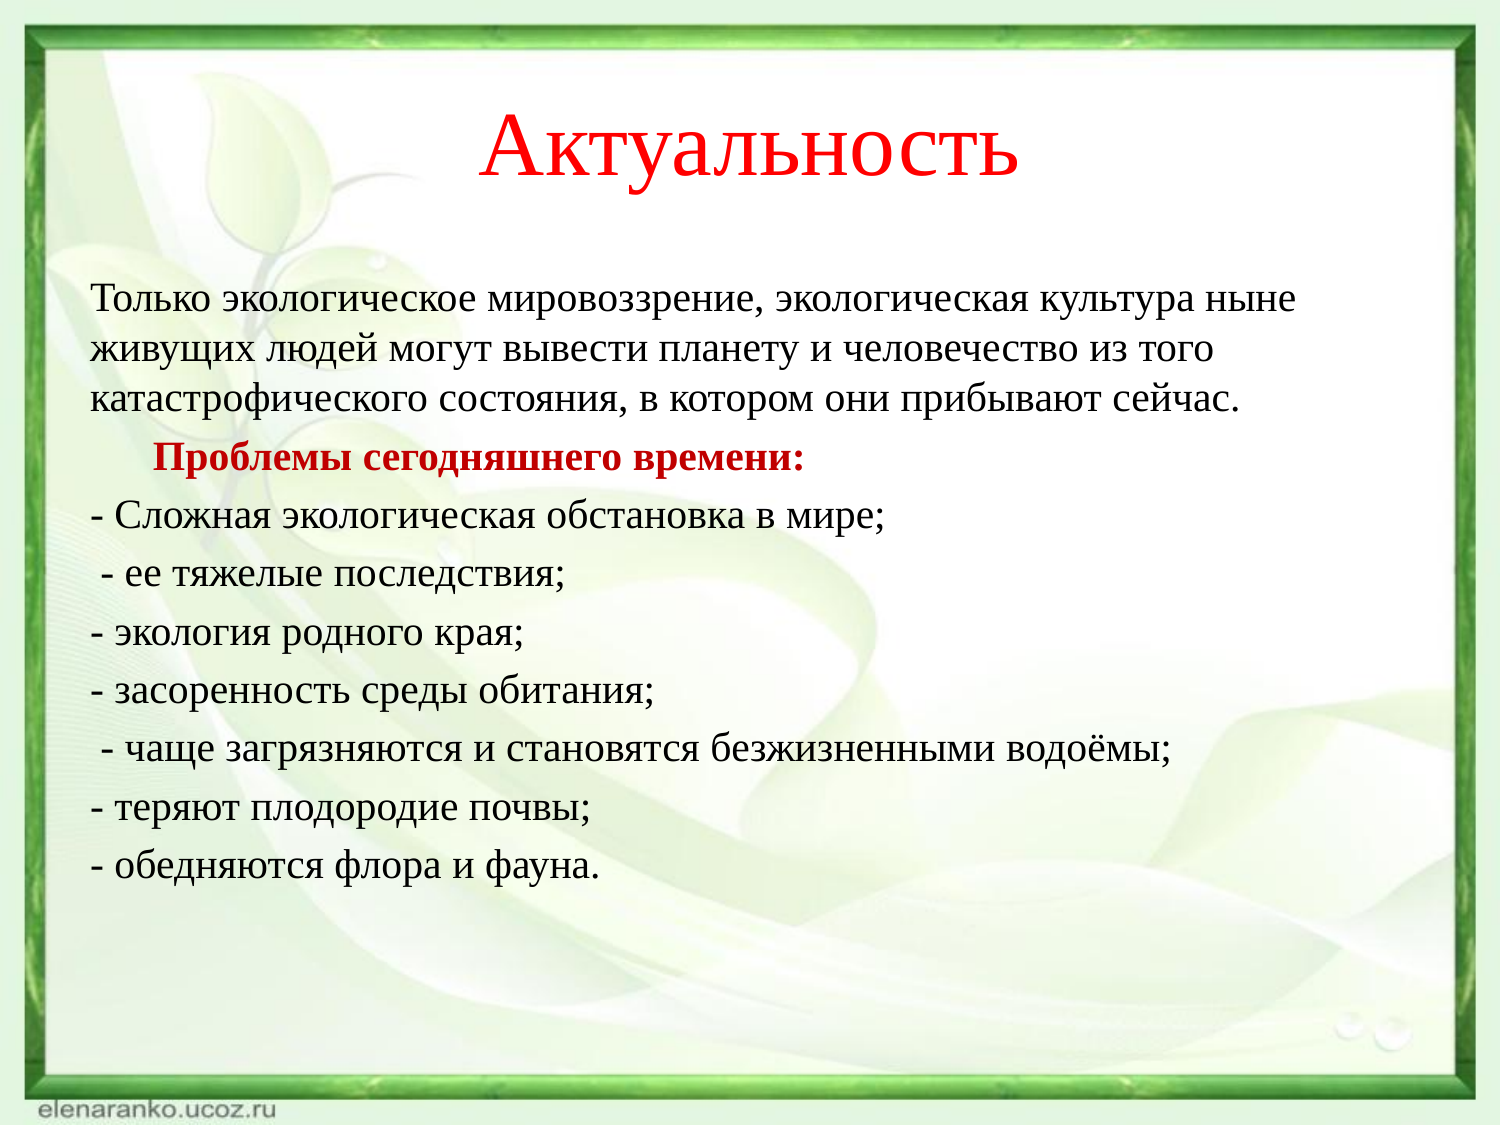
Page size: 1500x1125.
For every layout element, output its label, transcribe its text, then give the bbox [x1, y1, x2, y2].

title Актуальность [74, 44, 1426, 233]
list Только экологическое мировоззрение, экологическая культура ныне живущих людей могут вывести планету и человечество из того катастрофического состояния, в котором они прибывают сейчас. Проблемы сегодняшнего времени: - Сложная экологическая обстановка в мире; - ее тяжелые последствия; - экология родного края; - засоренность среды обитания; - чаще загрязняются и становятся безжизненными водоёмы; - теряют плодородие почвы; - обедняются флора и фауна. [74, 262, 1426, 1006]
picture [0, 0, 1500, 1125]
